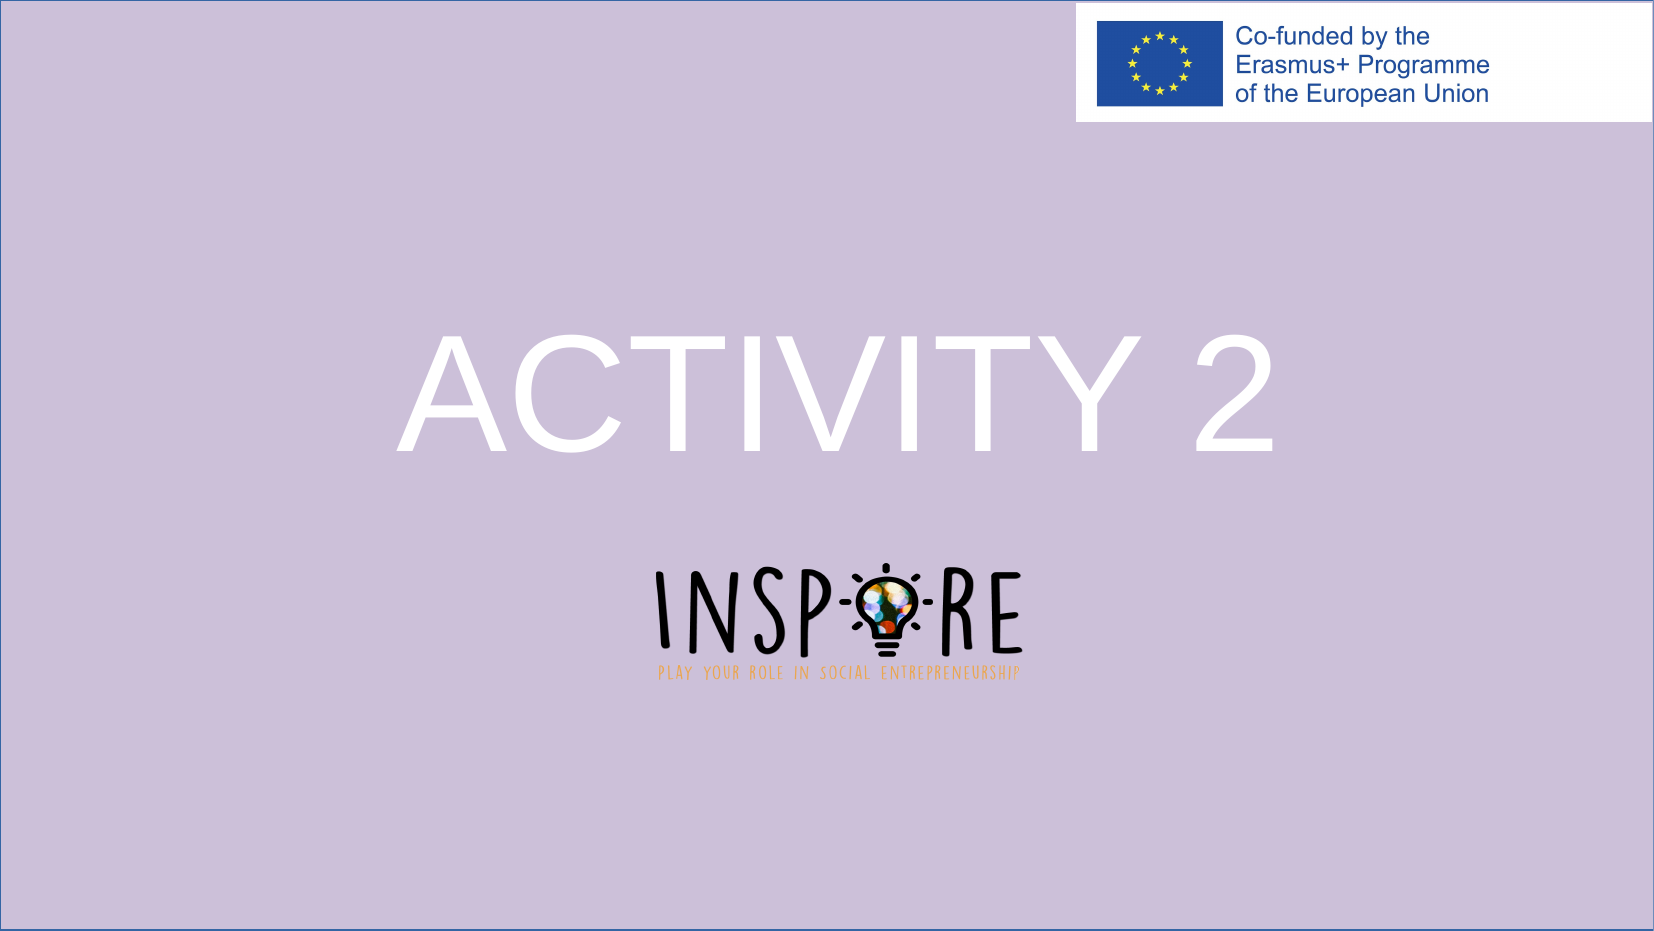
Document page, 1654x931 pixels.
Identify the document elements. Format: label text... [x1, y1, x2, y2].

text_box [0, 0, 1654, 930]
picture [1076, 3, 1652, 122]
picture [643, 560, 1036, 688]
text_box ACTIVITY 2 [280, 277, 1398, 688]
